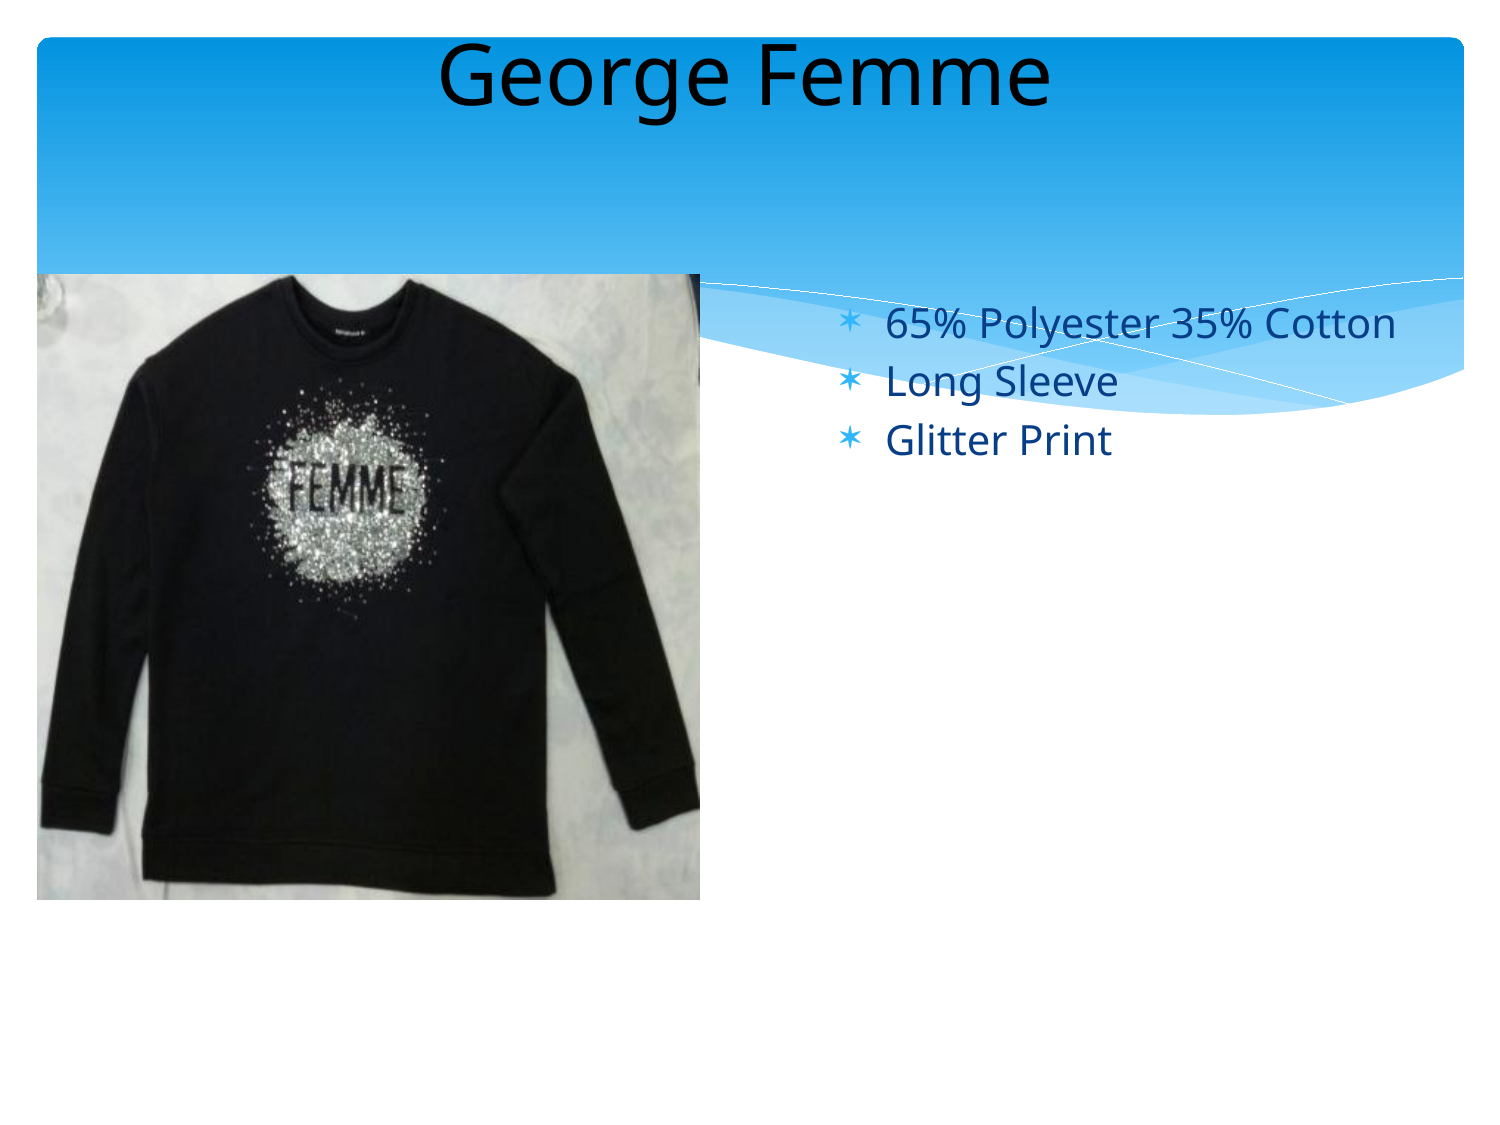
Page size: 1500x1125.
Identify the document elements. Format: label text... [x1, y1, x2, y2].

text_box George Femme [87, 12, 1425, 130]
list 65% Polyester 35% Cotton Long Sleeve Glitter Print [825, 289, 1488, 938]
picture [37, 274, 701, 901]
